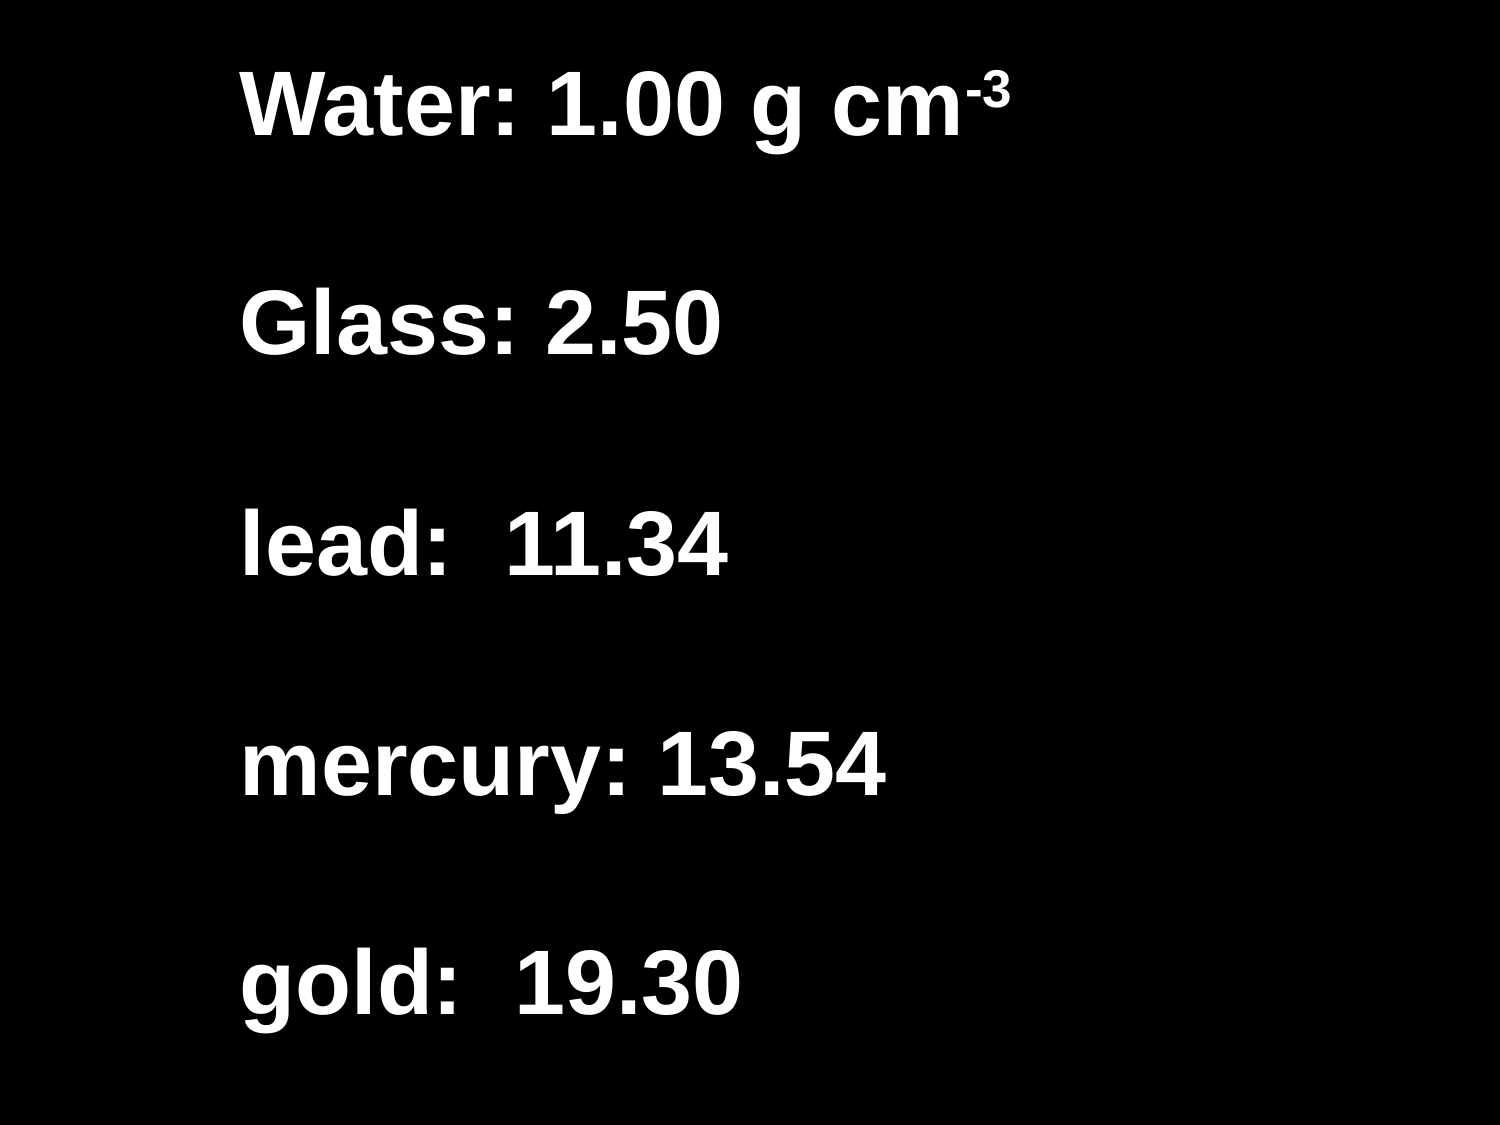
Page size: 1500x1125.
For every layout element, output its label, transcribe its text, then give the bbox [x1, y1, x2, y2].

text_box Water: 1.00 g cm-3 Glass: 2.50 lead: 11.34 mercury: 13.54 gold: 19.30 [225, 36, 1325, 1125]
